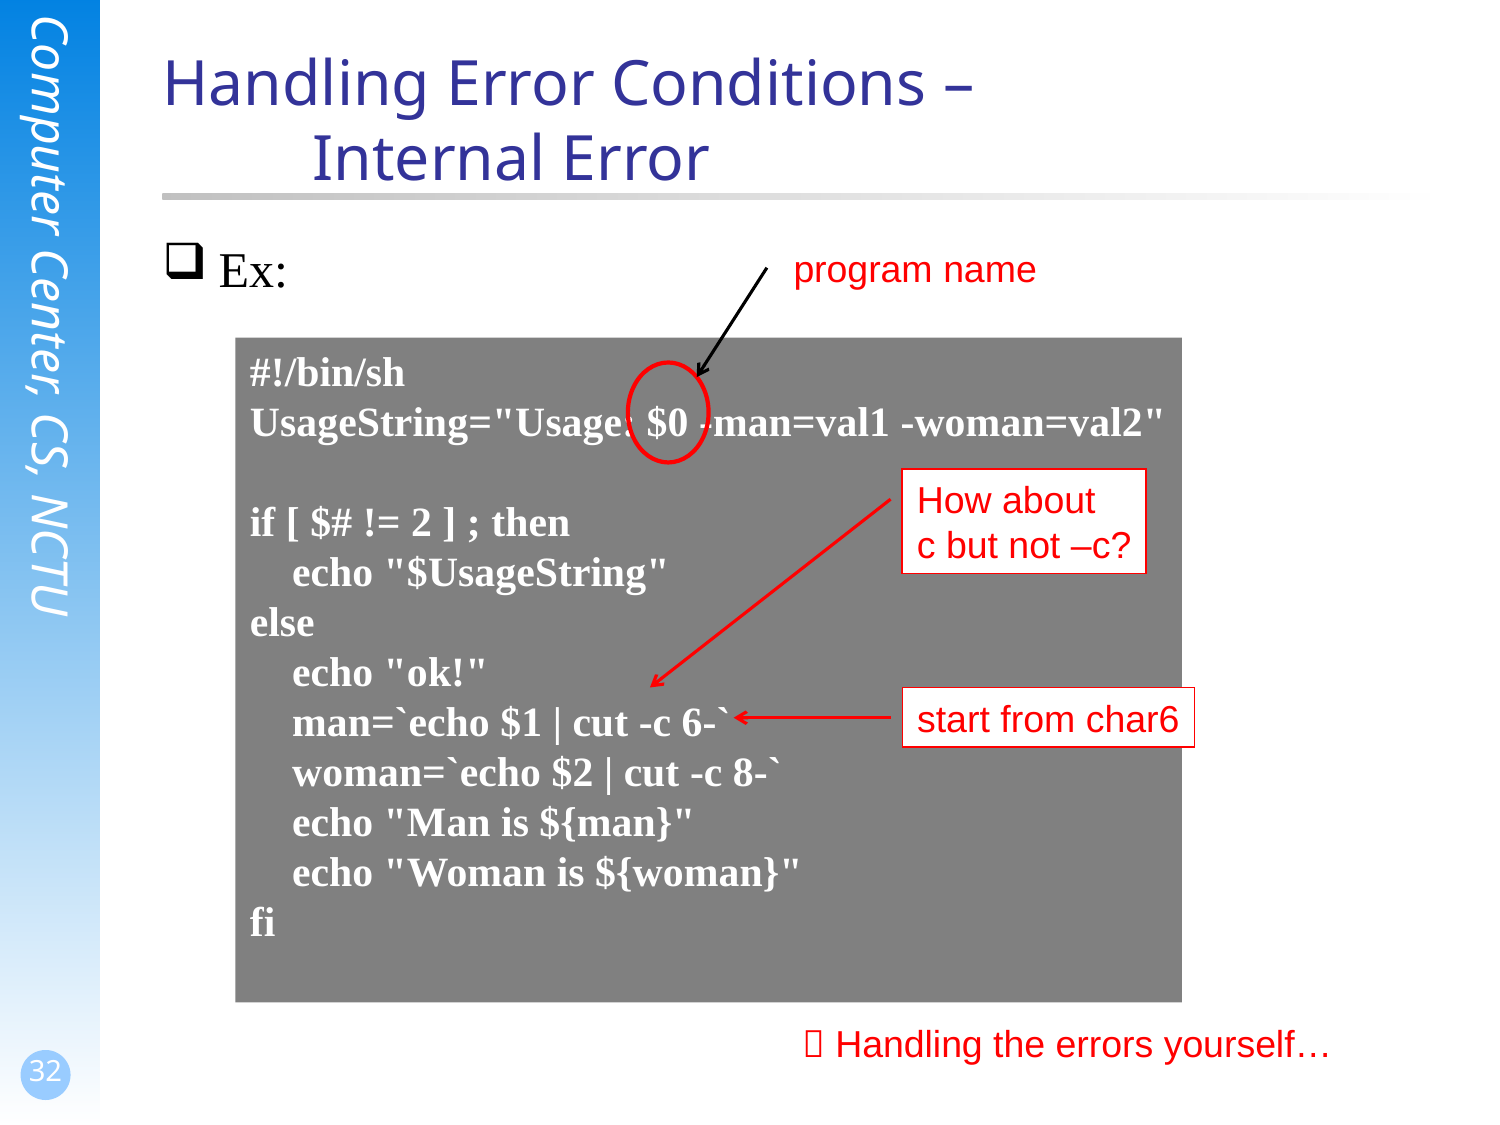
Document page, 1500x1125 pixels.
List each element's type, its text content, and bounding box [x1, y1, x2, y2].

text_box #!/bin/sh UsageString="Usage: $0 -man=val1 -woman=val2" if [ $# != 2 ] ; then echo "$UsageString" else echo "ok!" man=`echo $1 | cut -c 6-` woman=`echo $2 | cut -c 8-` echo "Man is ${man}" echo "Woman is ${woman}" fi [235, 337, 1182, 1003]
text_box How about c but not –c? [902, 468, 1147, 574]
text_box  Handling the errors yourself… [787, 1012, 1348, 1073]
list Ex: [162, 237, 1438, 1000]
text_box start from char6 [902, 687, 1195, 748]
title Handling Error Conditions – Internal Error [162, 42, 1438, 231]
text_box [696, 267, 768, 378]
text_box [649, 498, 891, 688]
text_box program name [778, 237, 1052, 298]
text_box [625, 360, 711, 465]
